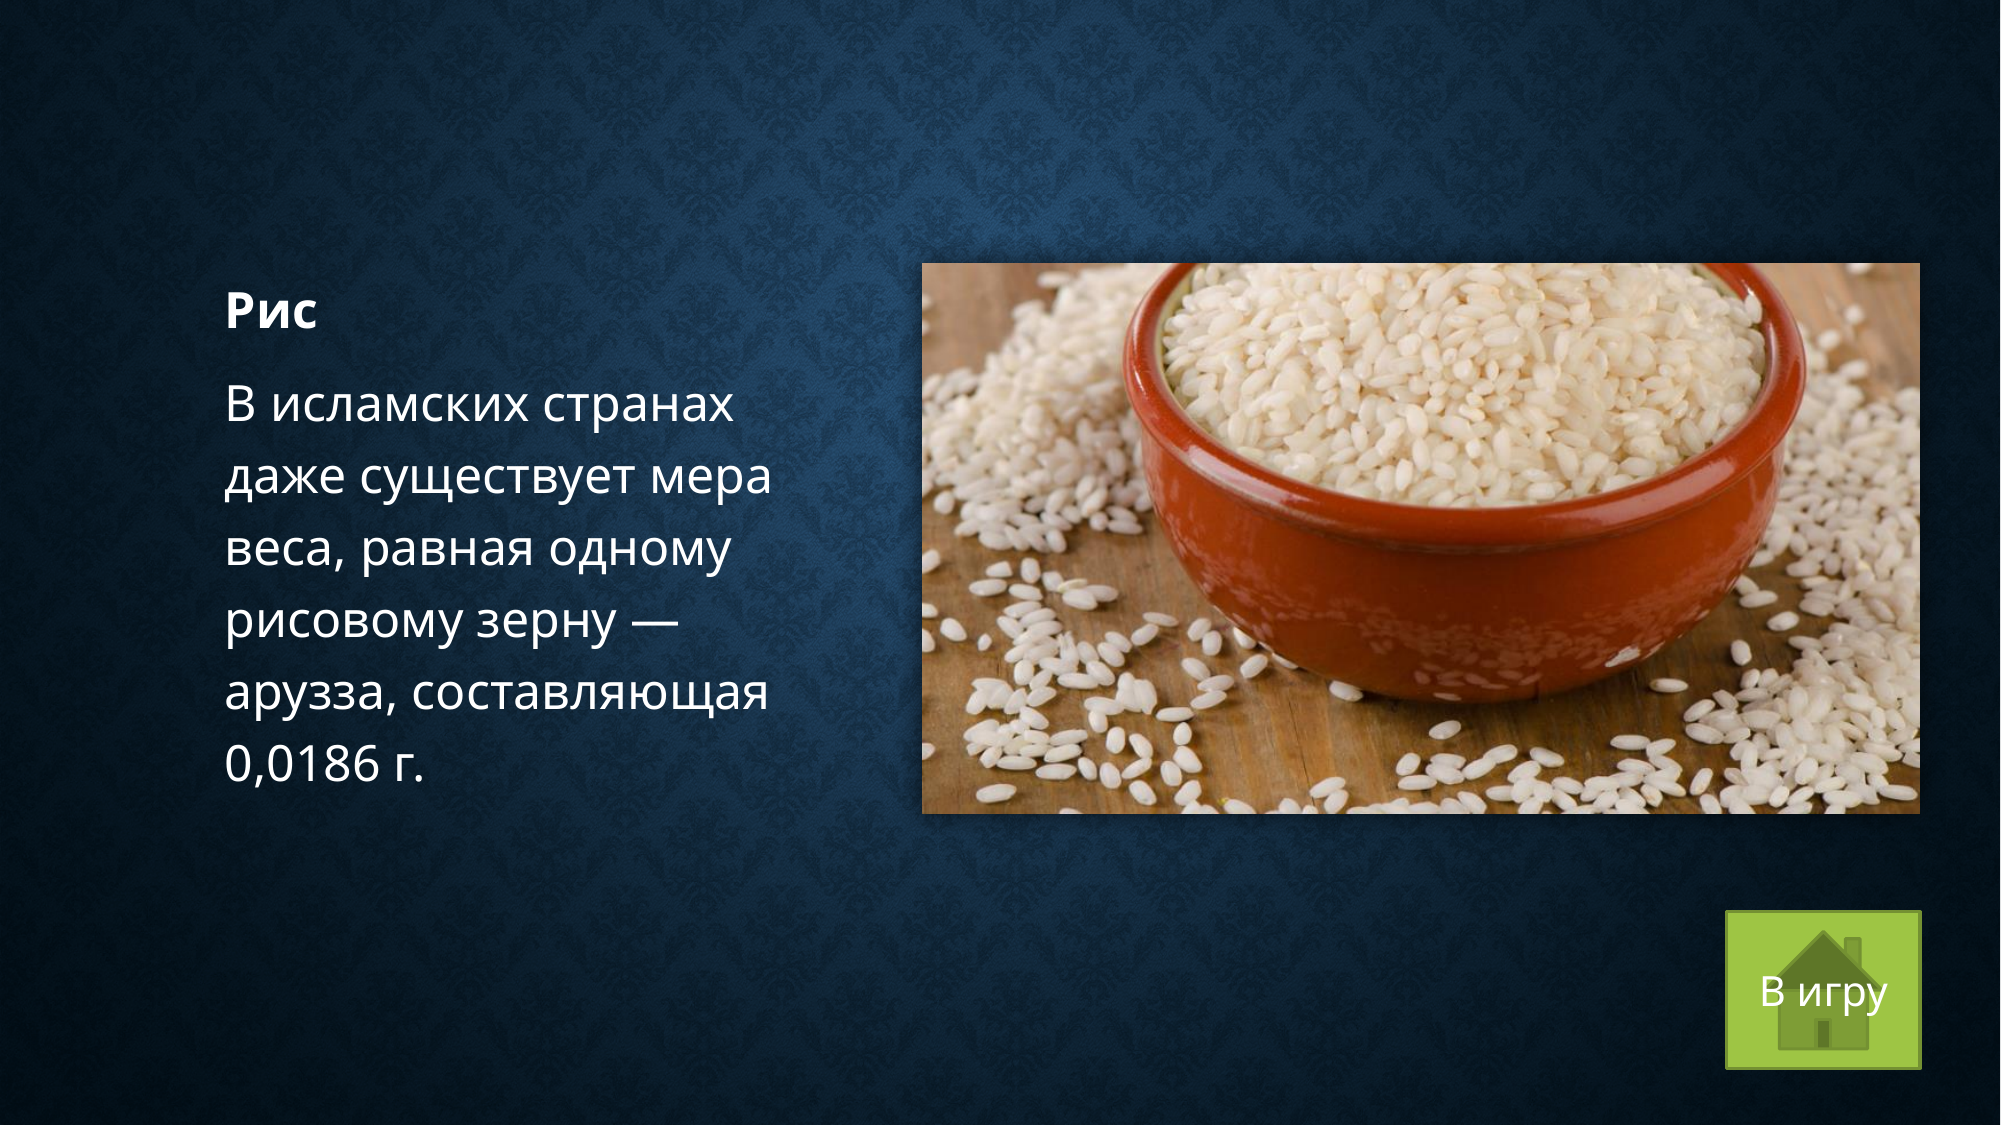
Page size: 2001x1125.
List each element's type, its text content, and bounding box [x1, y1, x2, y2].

picture [922, 263, 1921, 815]
list Рис В исламских странах даже существует мера веса, равная одному рисовому зерну — арузза, составляющая 0,0186 г. [209, 259, 831, 866]
text_box В игру [1725, 910, 1922, 1070]
